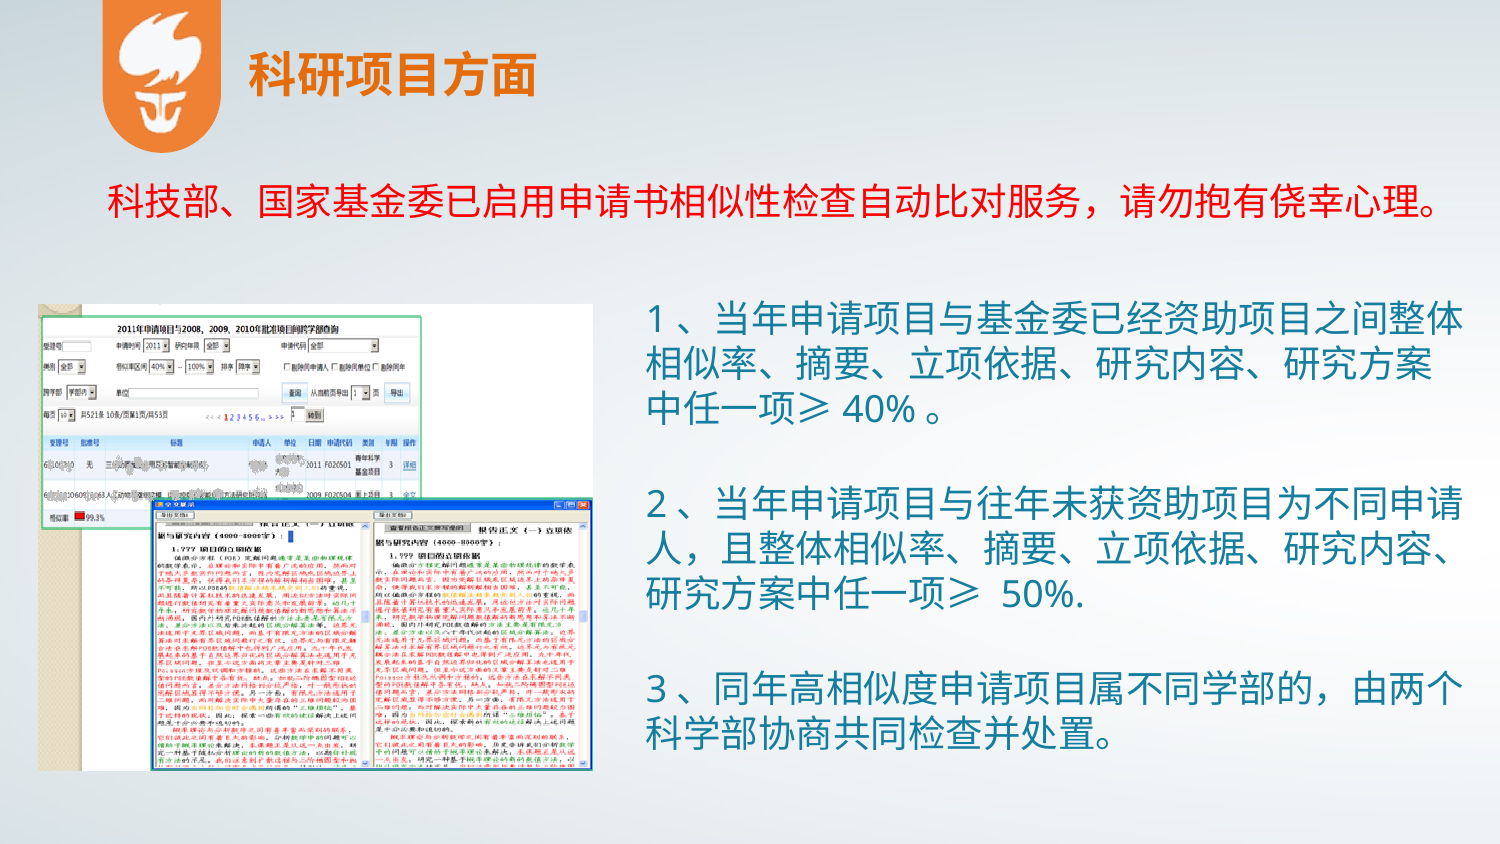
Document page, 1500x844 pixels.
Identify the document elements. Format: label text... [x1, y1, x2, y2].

text_box 科技部、国家基金委已启用申请书相似性检查自动比对服务，请勿抱有侥幸心理。 [92, 170, 1442, 231]
picture [0, 0, 1500, 844]
text_box 科研项目方面 [237, 38, 551, 108]
text_box 1、当年申请项目与基金委已经资助项目之间整体相似率、摘要、立项依据、研究内容、研究方案中任一项≥40%。 2、当年申请项目与往年未获资助项目为不同申请人，且整体相似率、摘要、立项依据、研究内容、研究方案中任一项≥ 50%. 3、同年高相似度申请项目属不同学部的，由两个科学部协商共同检查并处置。 [634, 288, 1480, 831]
